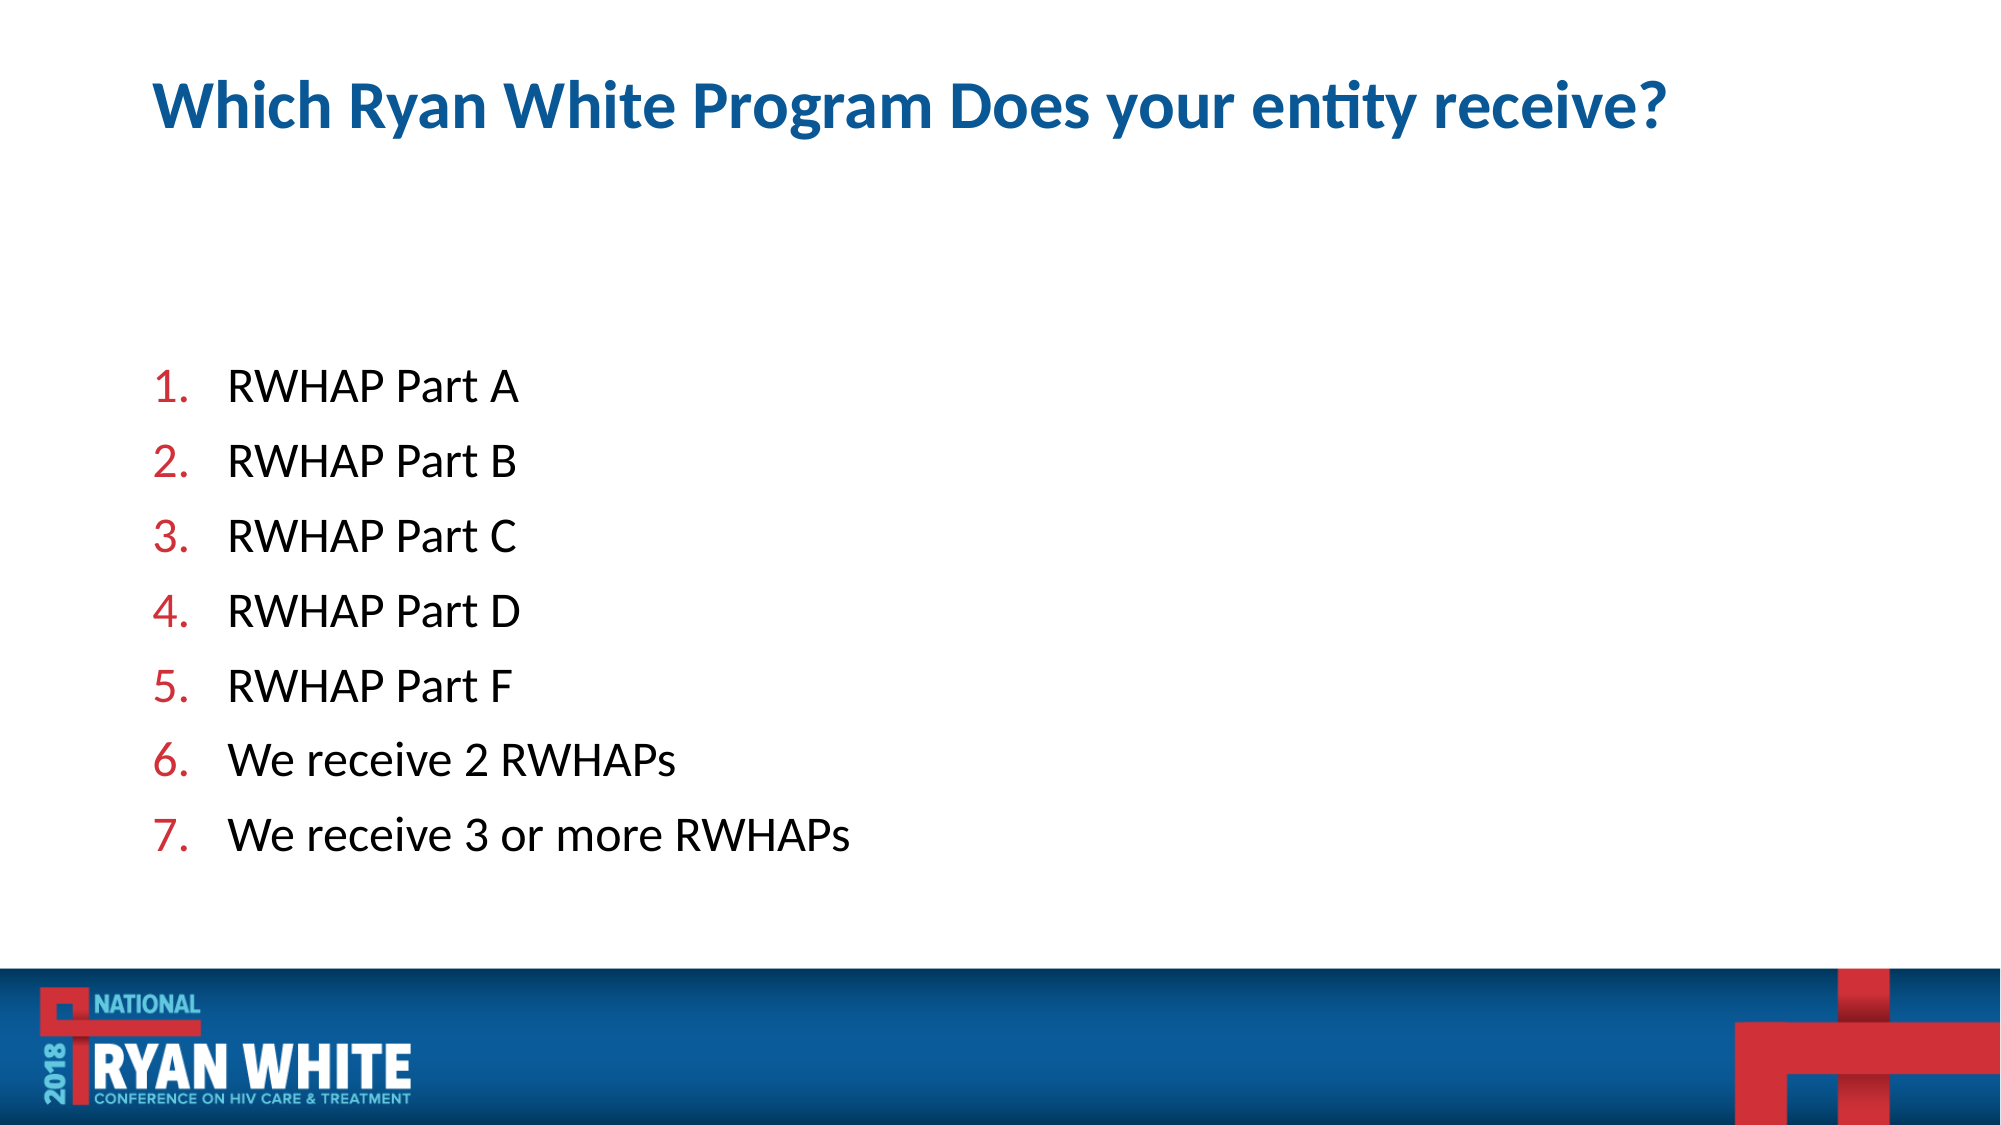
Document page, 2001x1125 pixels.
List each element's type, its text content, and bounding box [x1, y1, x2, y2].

title Which Ryan White Program Does your entity receive? [137, 38, 1863, 175]
list RWHAP Part A RWHAP Part B RWHAP Part C RWHAP Part D RWHAP Part F We receive 2 RWHAPs We receive 3 or more RWHAPs [137, 196, 1863, 927]
picture [0, 0, 2001, 1125]
